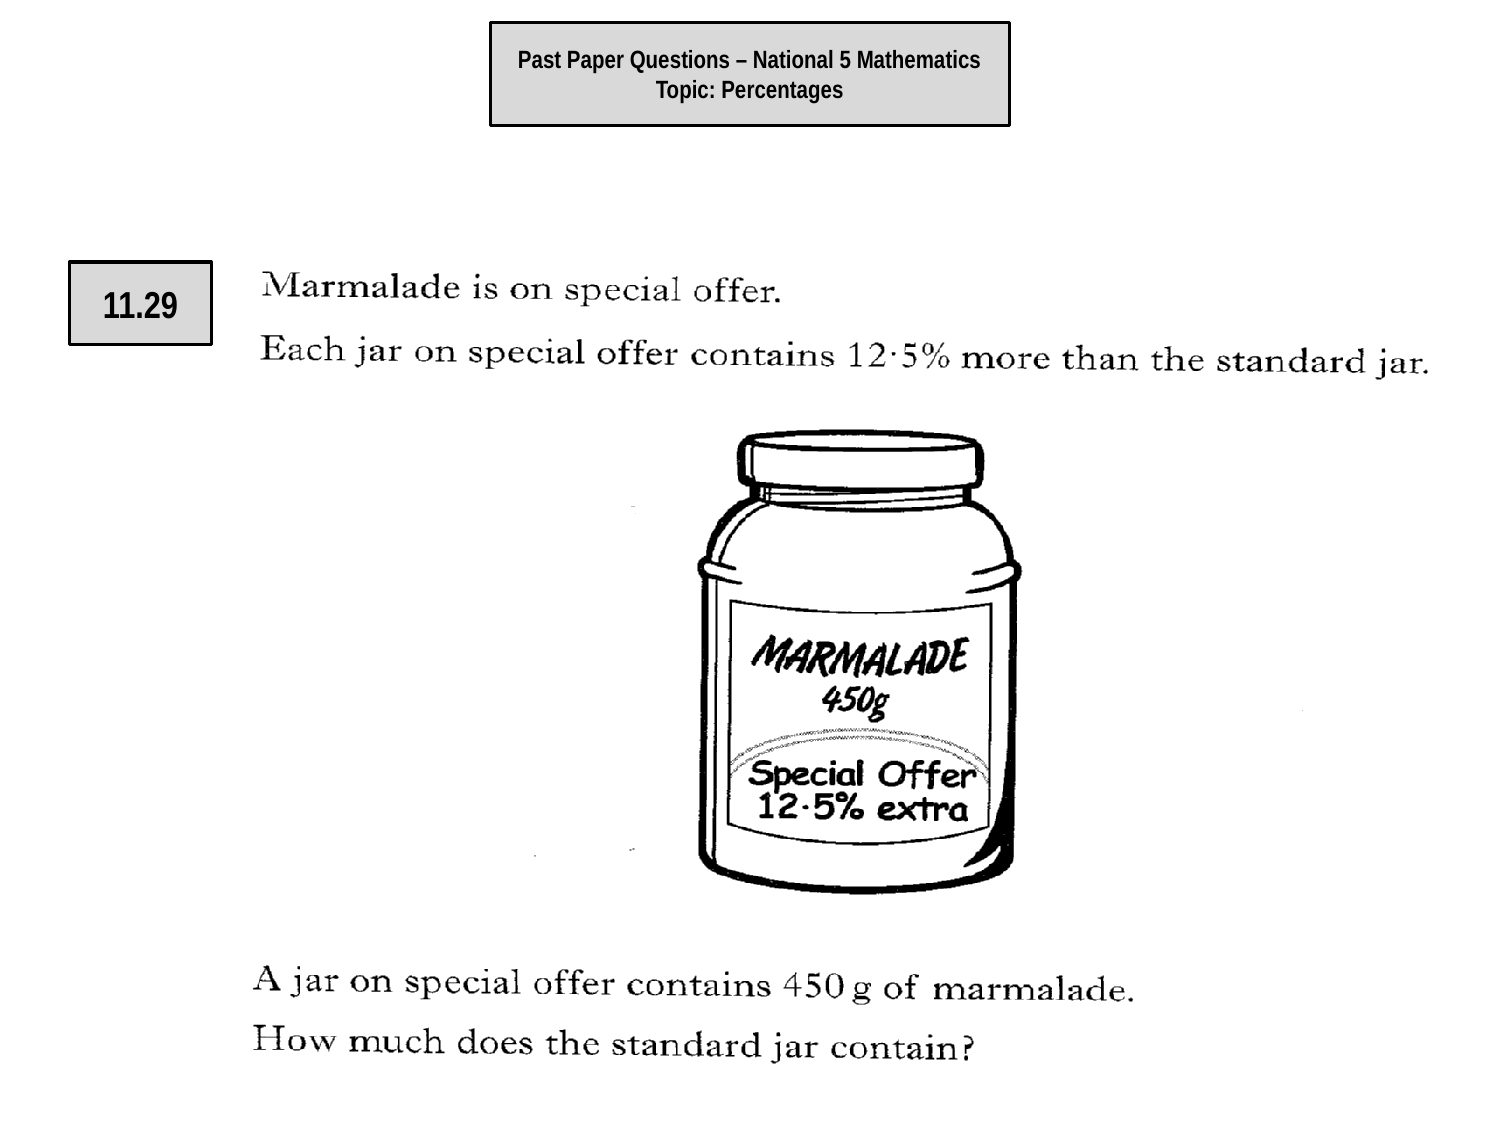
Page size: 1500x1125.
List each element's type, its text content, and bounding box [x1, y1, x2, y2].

text_box 11.29 [67, 260, 213, 347]
text_box Past Paper Questions – National 5 Mathematics Topic: Percentages [488, 20, 1012, 127]
picture [252, 261, 1436, 1071]
